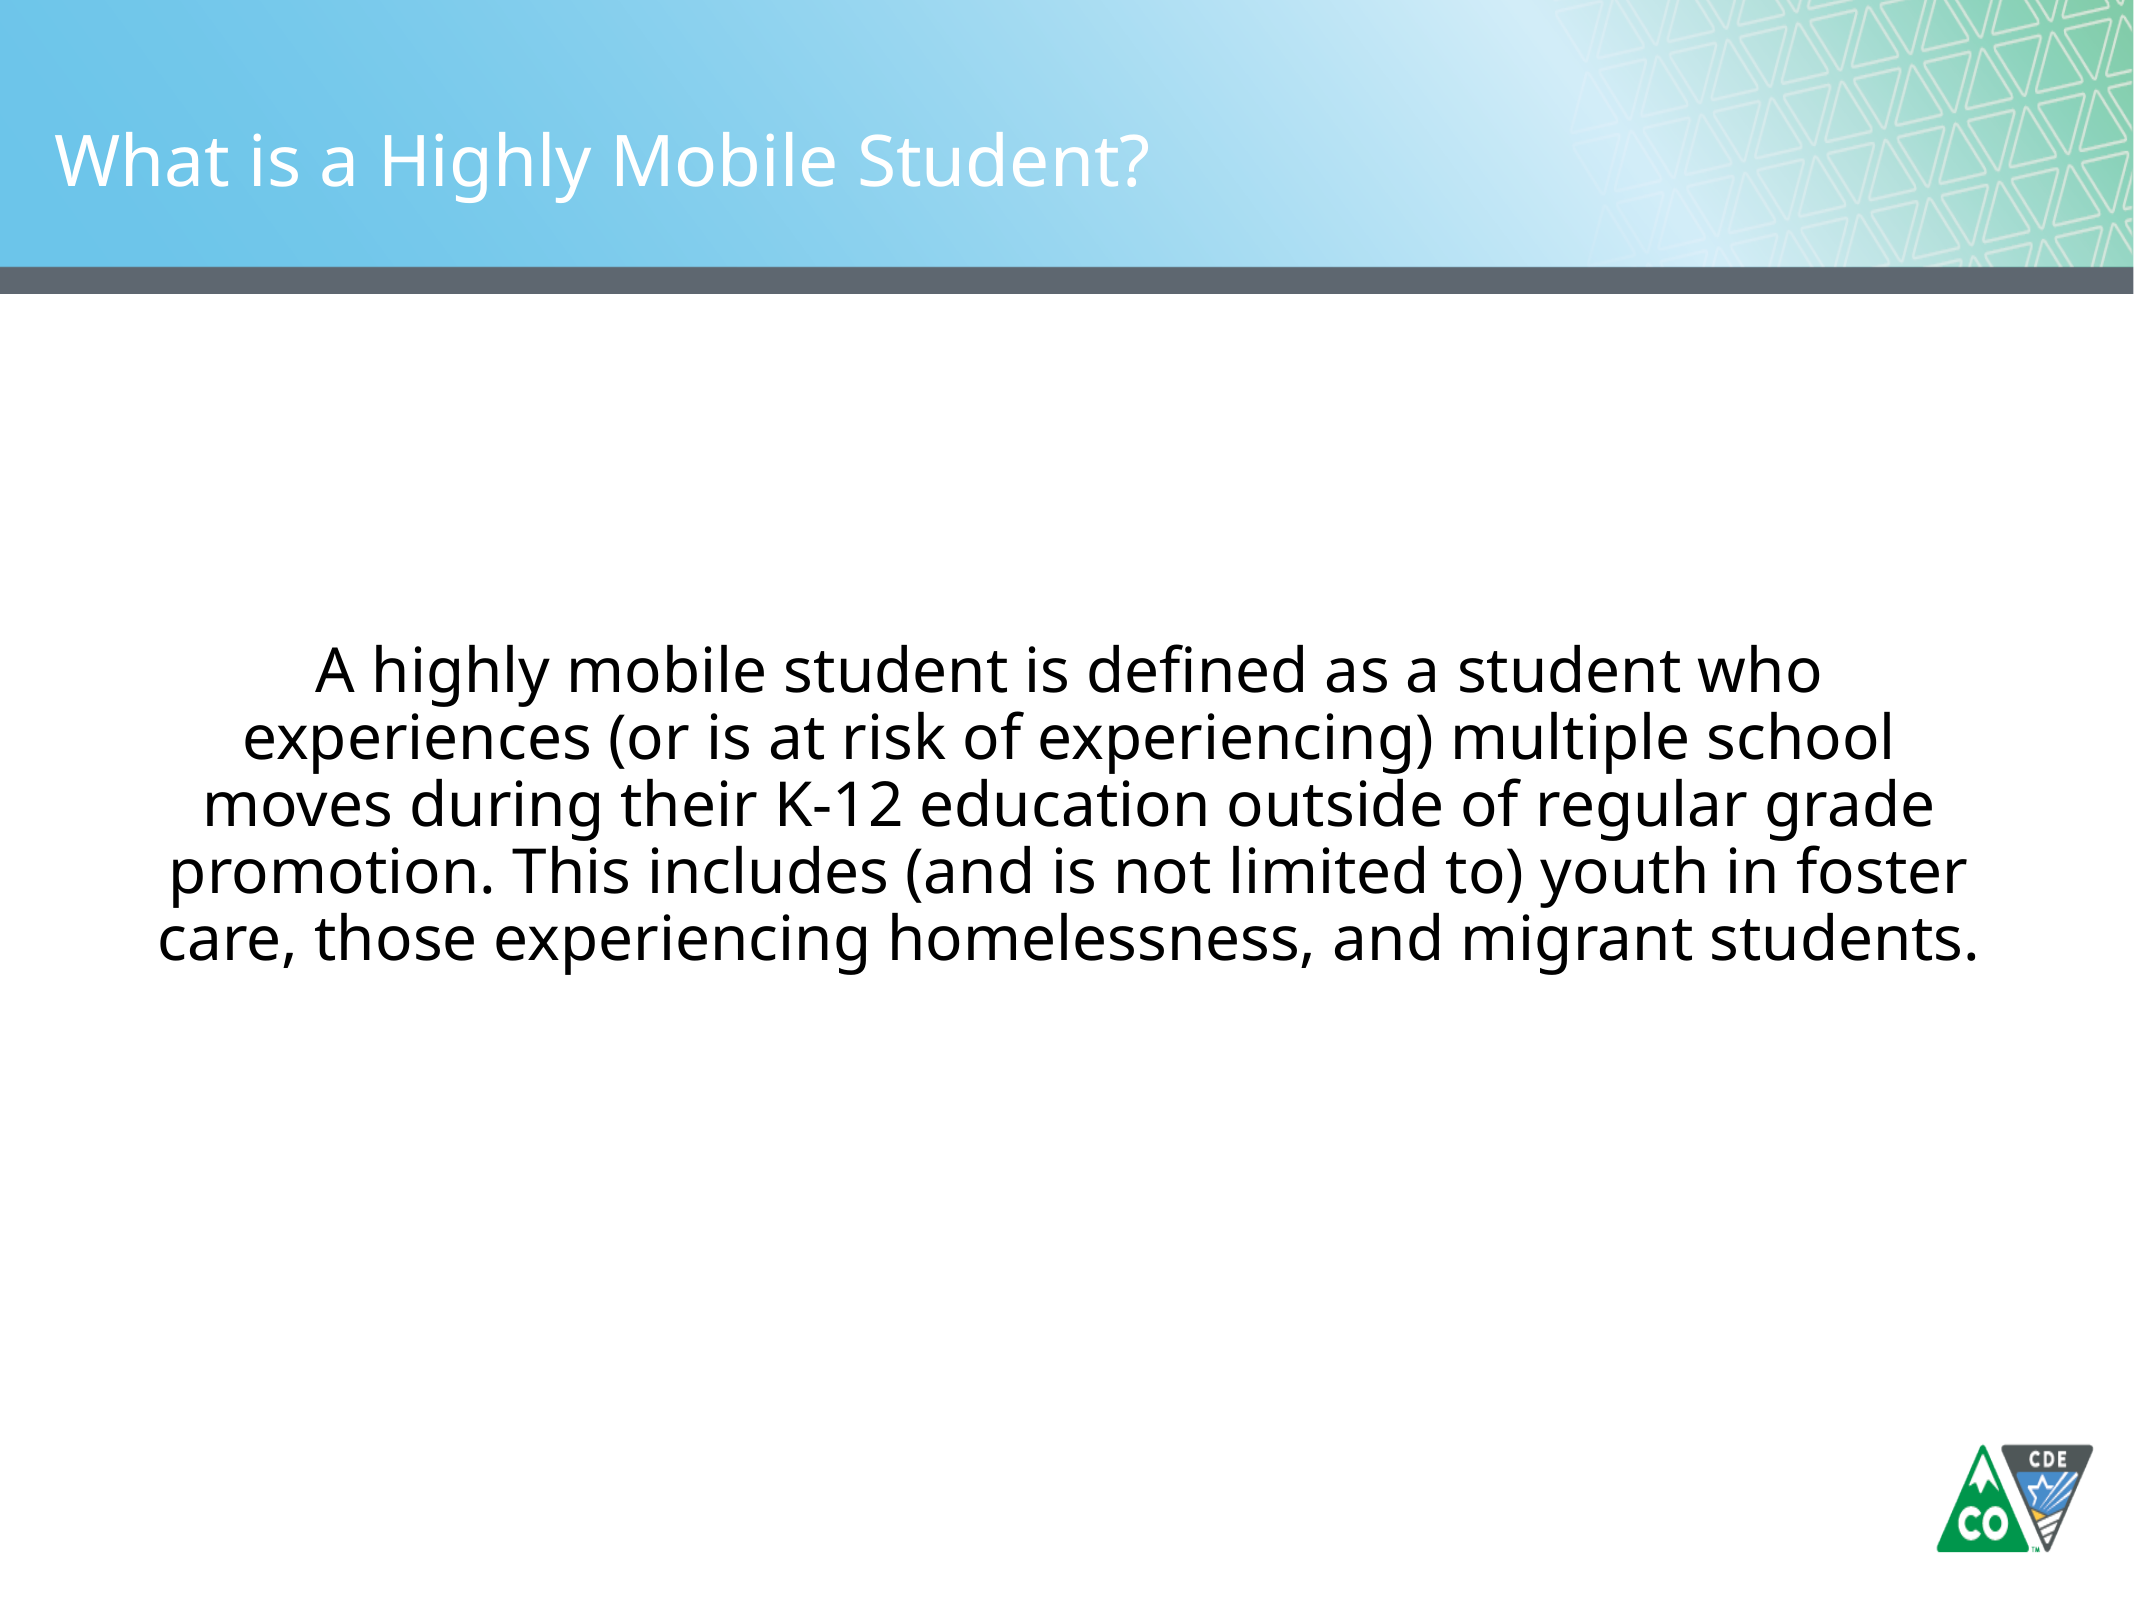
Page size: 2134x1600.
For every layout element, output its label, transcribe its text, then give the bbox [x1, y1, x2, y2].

list A highly mobile student is defined as a student who experiences (or is at risk of experiencing) multiple school moves during their K-12 education outside of regular grade promotion. This includes (and is not limited to) youth in foster care, those experiencing homelessness, and migrant students. [150, 638, 1991, 1400]
picture [1923, 1432, 2104, 1563]
picture [0, 0, 2134, 294]
title What is a Highly Mobile Student? [54, 125, 1362, 250]
